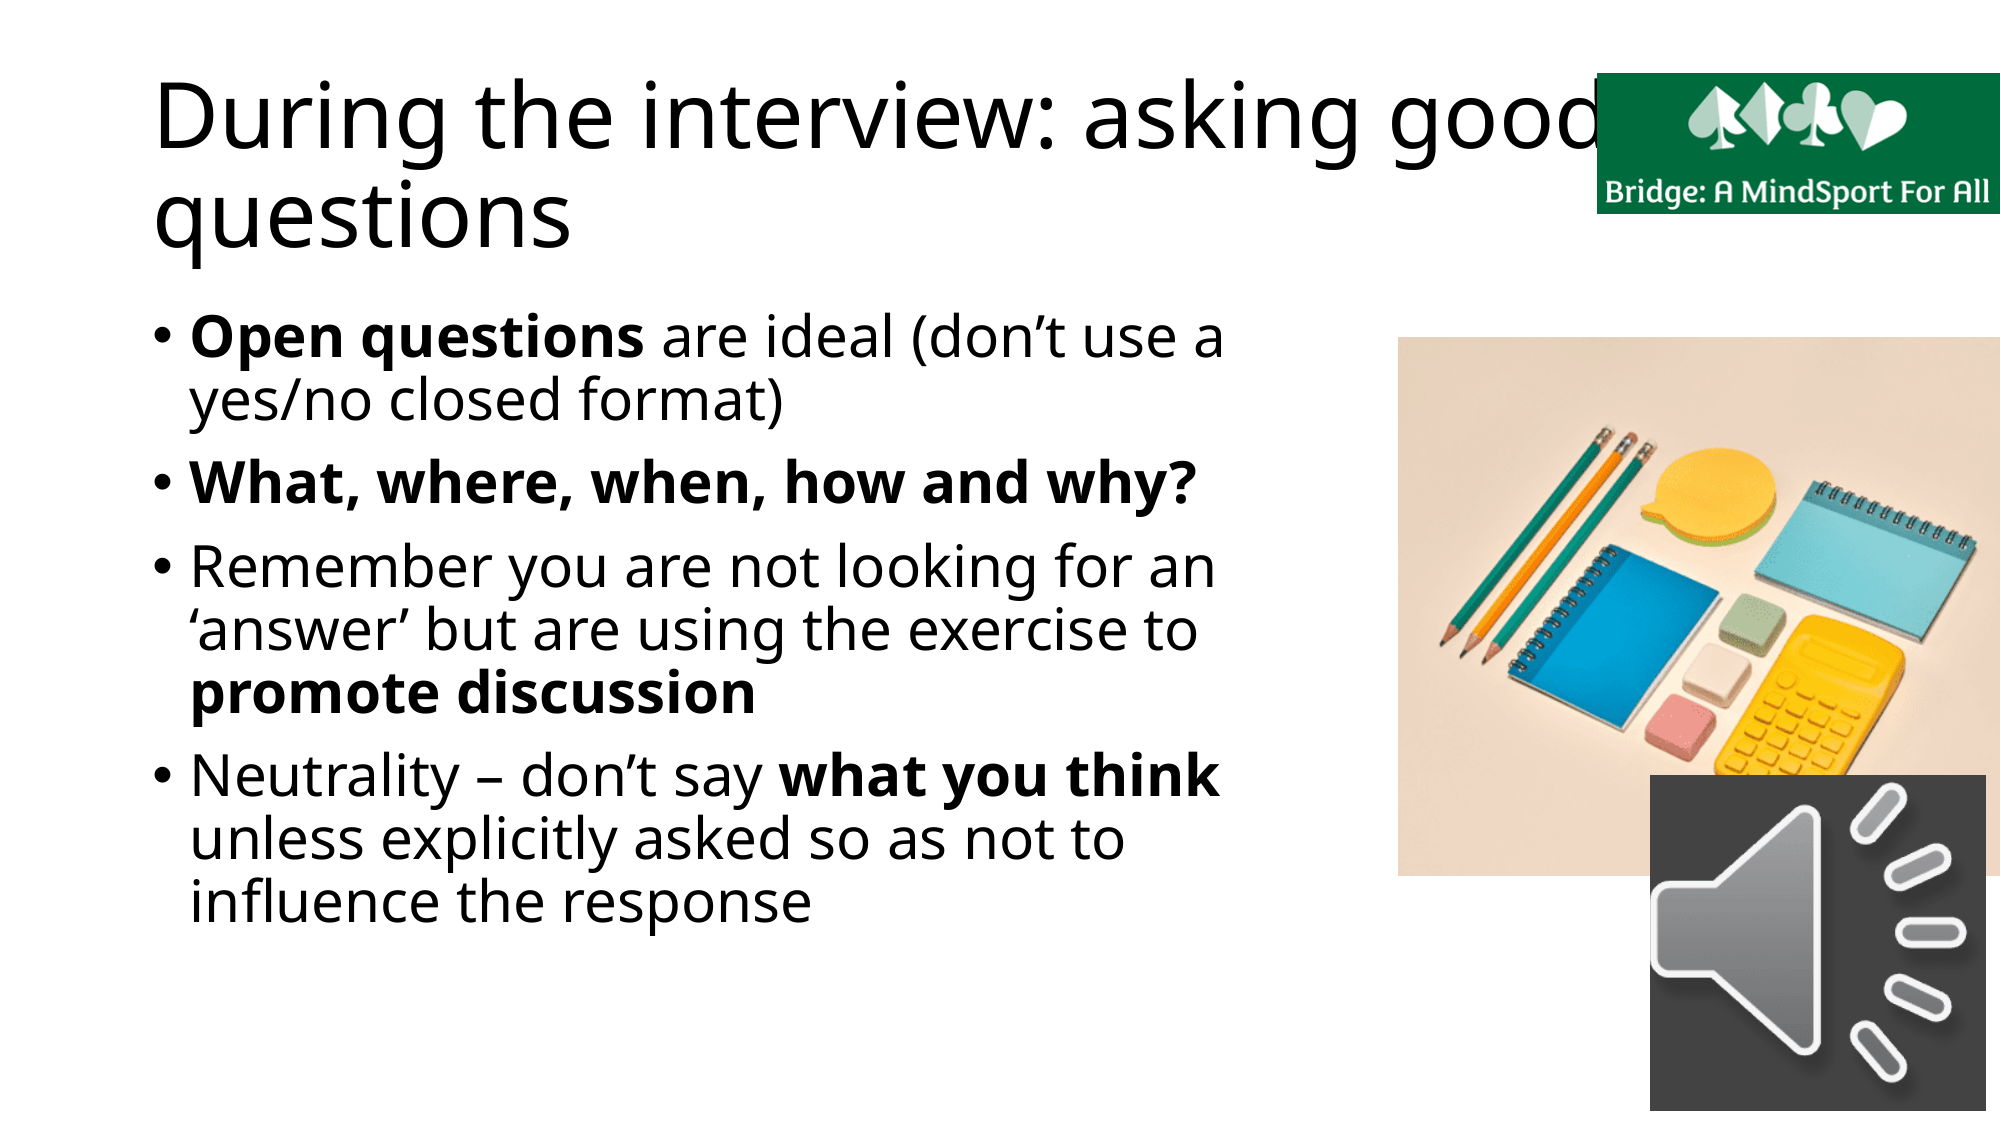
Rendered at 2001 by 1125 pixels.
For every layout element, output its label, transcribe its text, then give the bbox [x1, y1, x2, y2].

picture [1397, 336, 2000, 1112]
picture [1596, 72, 2000, 214]
list Open questions are ideal (don’t use a yes/no closed format) What, where, when, how and why? Remember you are not looking for an ‘answer’ but are using the exercise to promote discussion Neutrality – don’t say what you think unless explicitly asked so as not to influence the response [137, 299, 1369, 1014]
title During the interview: asking good questions [137, 59, 1635, 278]
